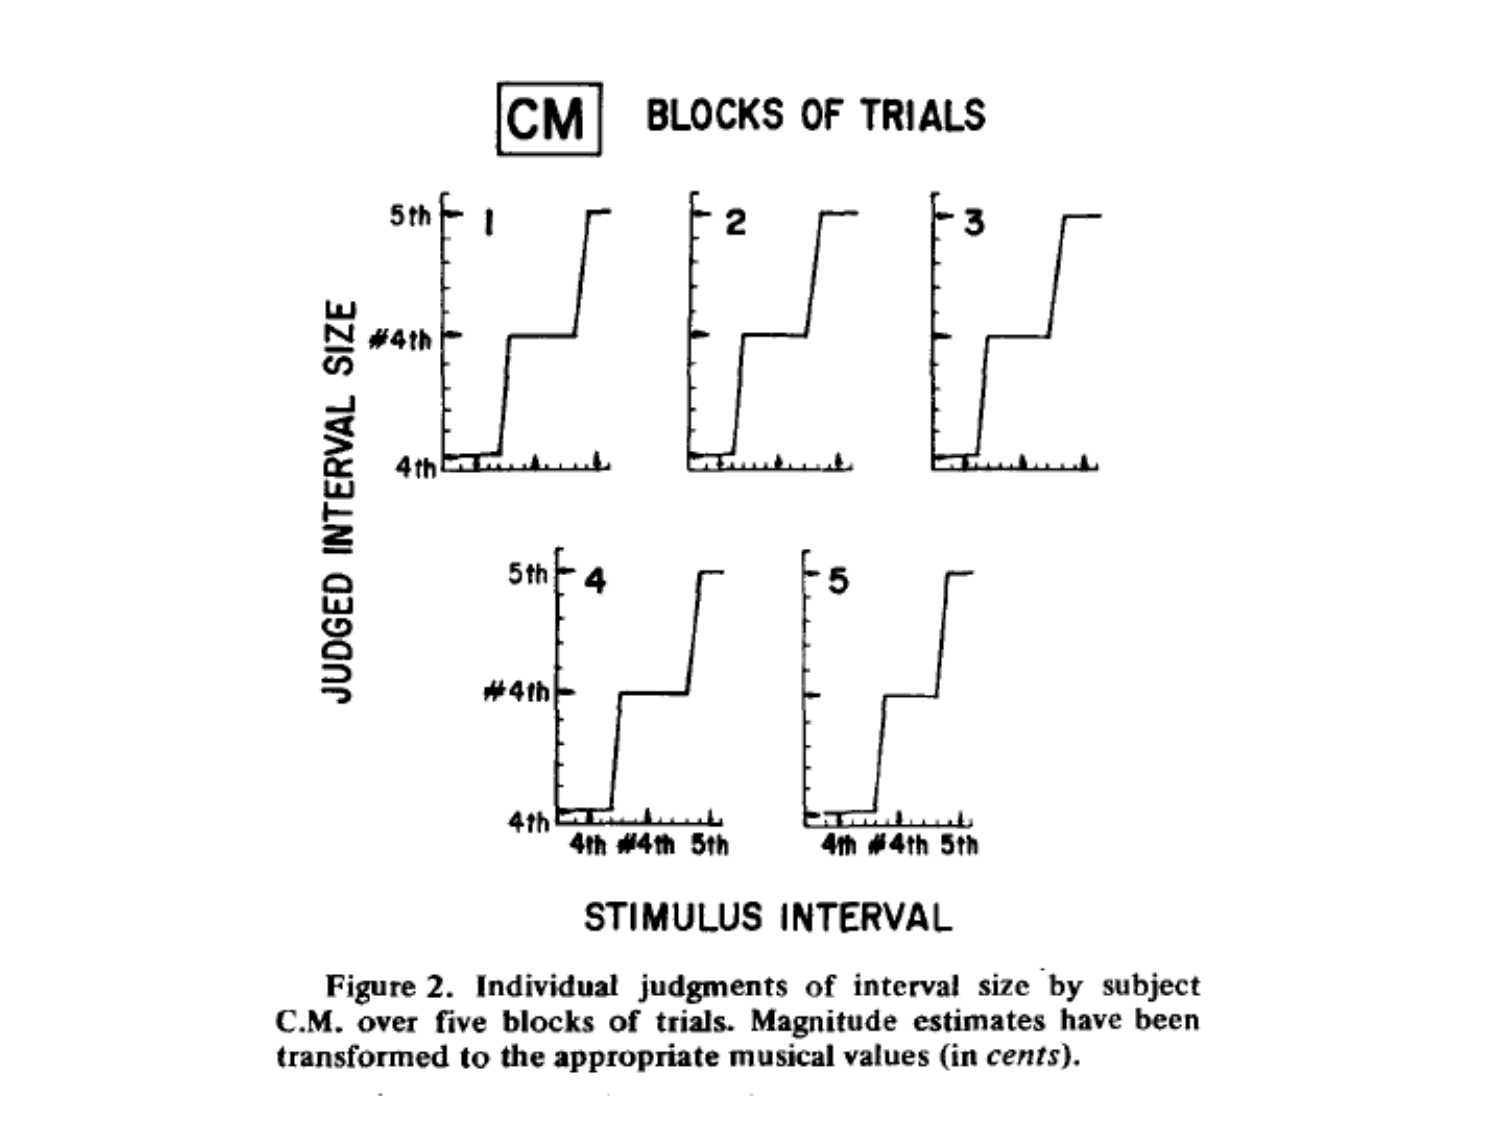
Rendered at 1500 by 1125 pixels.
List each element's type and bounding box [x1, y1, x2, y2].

picture [247, 28, 1253, 1096]
